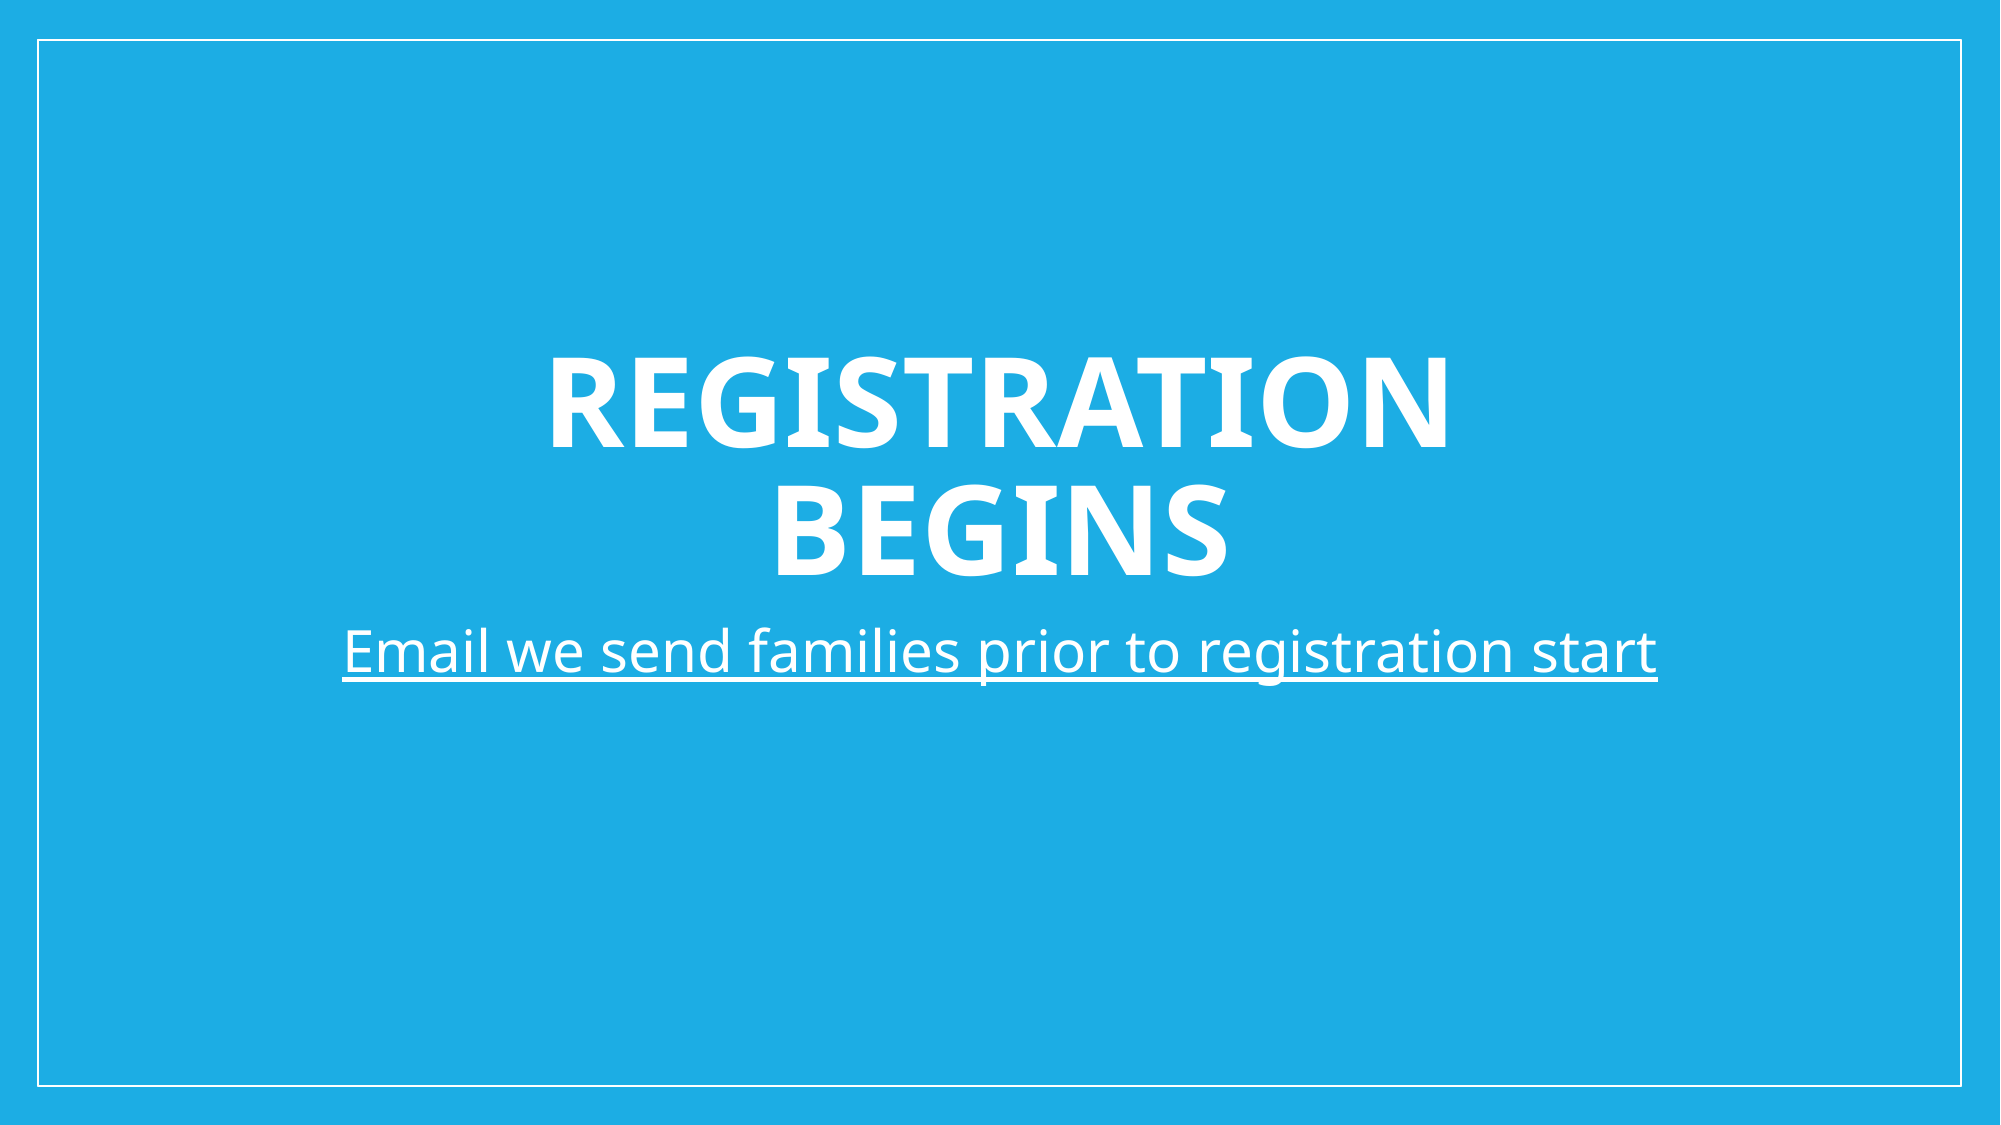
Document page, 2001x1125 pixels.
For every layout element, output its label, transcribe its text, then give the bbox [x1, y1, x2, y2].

title REGISTRATION BEGINS [291, 104, 1709, 608]
subtitle Email we send families prior to registration start [291, 608, 1709, 962]
text_box [36, 38, 1963, 1088]
